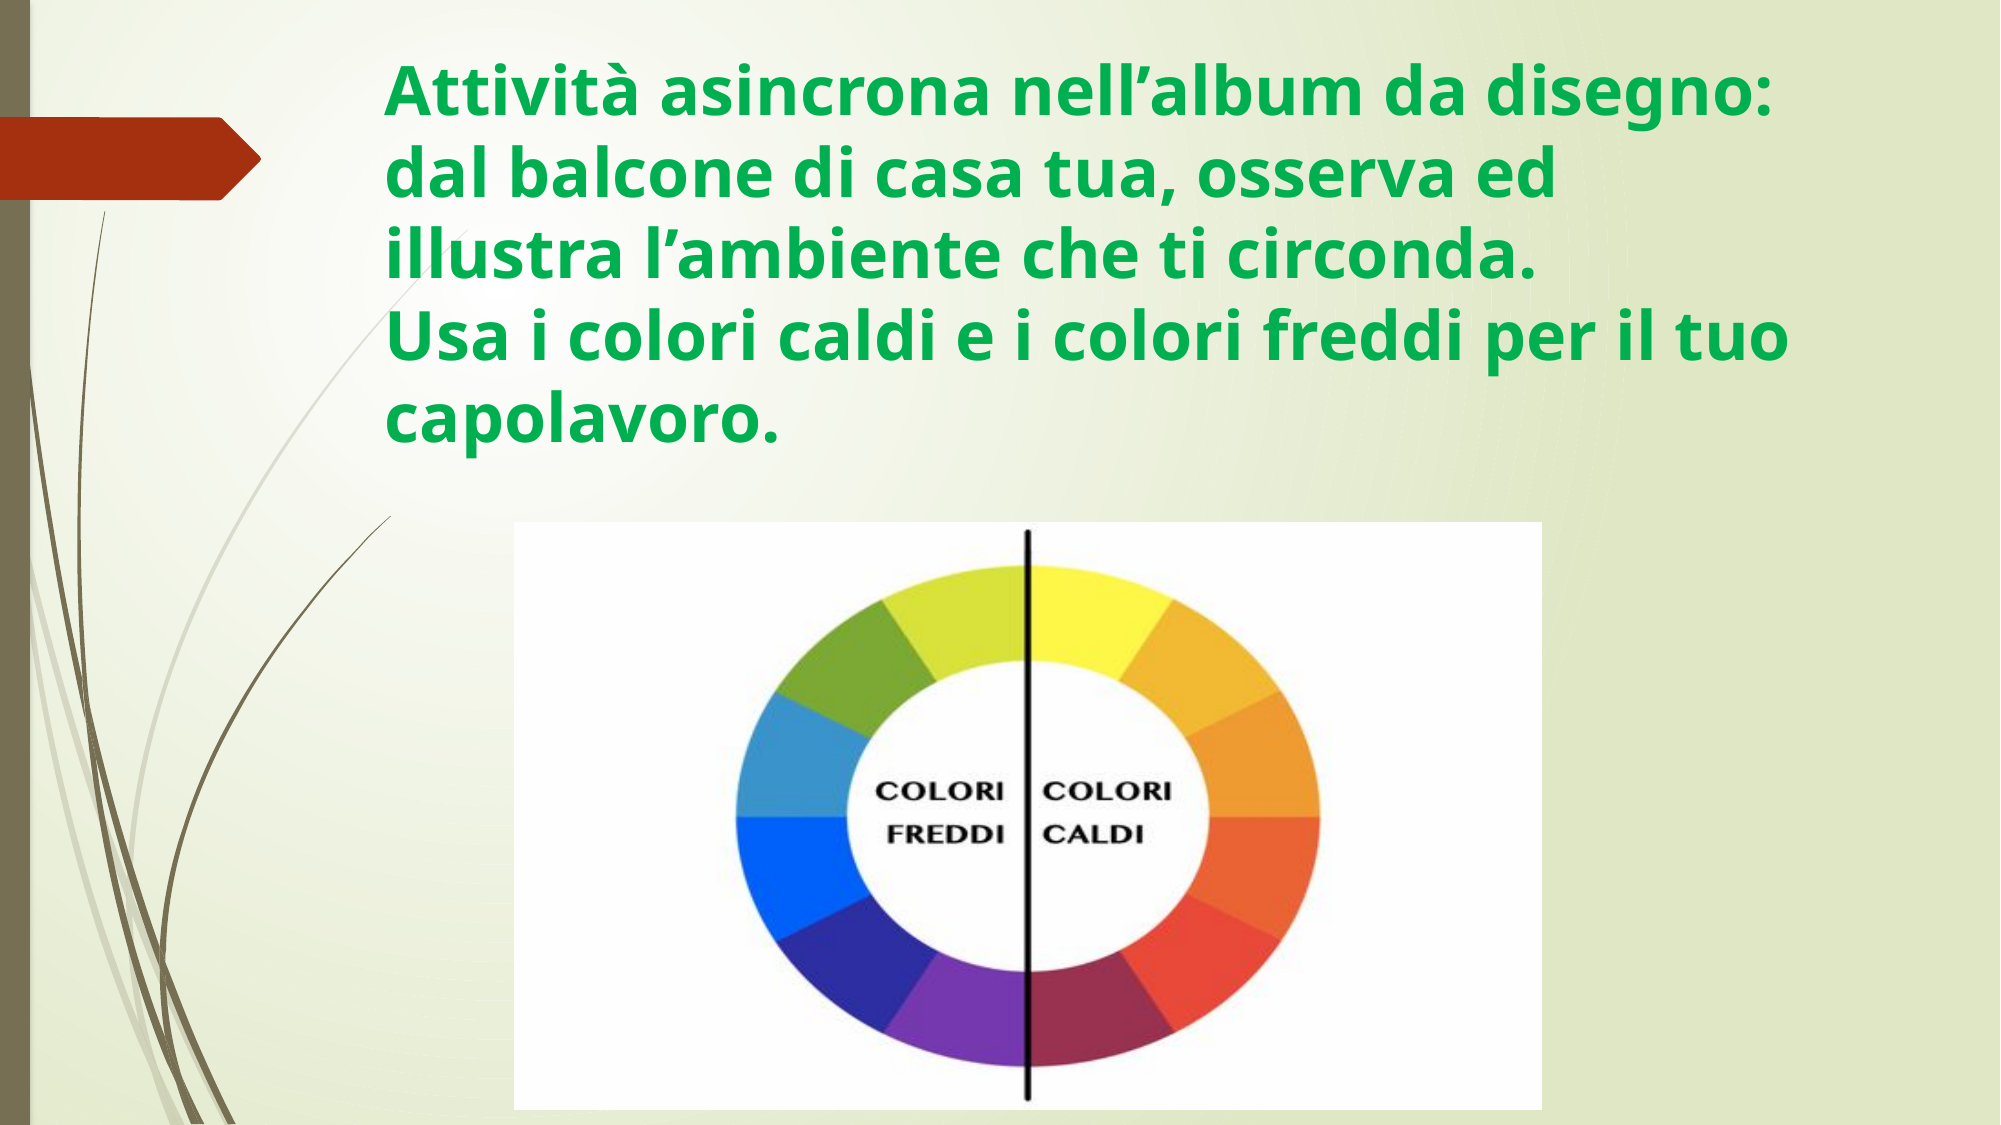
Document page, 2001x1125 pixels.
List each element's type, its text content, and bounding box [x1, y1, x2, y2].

title Attività asincrona nell’album da disegno: dal balcone di casa tua, osserva ed illustra l’ambiente che ti circonda. Usa i colori caldi e i colori freddi per il tuo capolavoro. [369, 39, 1832, 523]
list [513, 521, 1543, 1110]
